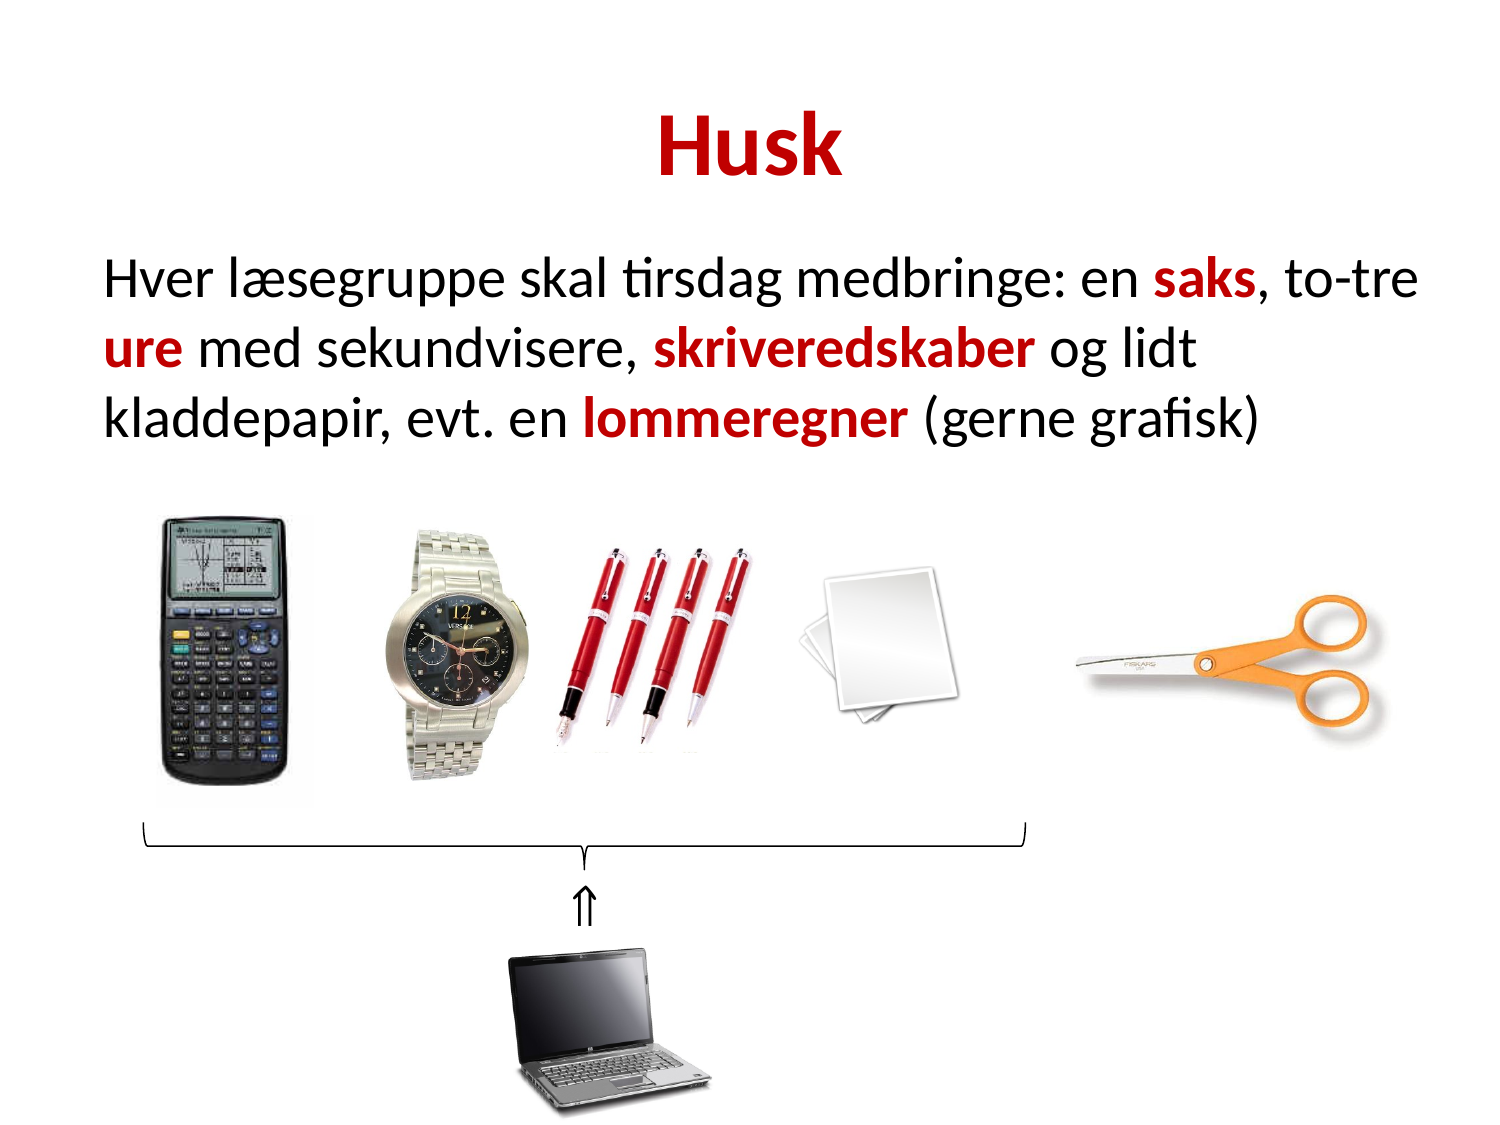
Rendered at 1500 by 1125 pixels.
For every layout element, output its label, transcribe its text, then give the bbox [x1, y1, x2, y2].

picture [84, 514, 529, 808]
text_box [142, 822, 1027, 871]
picture [796, 566, 964, 725]
list Hver læsegruppe skal tirsdag medbringe: en saks, to-tre ure med sekundvisere, skriveredskaber og lidt kladdepapir, evt. en lommeregner (gerne grafisk)  [88, 231, 1495, 1125]
title Husk [75, 45, 1425, 233]
picture [1064, 562, 1412, 800]
picture [491, 938, 723, 1125]
picture [532, 538, 761, 753]
